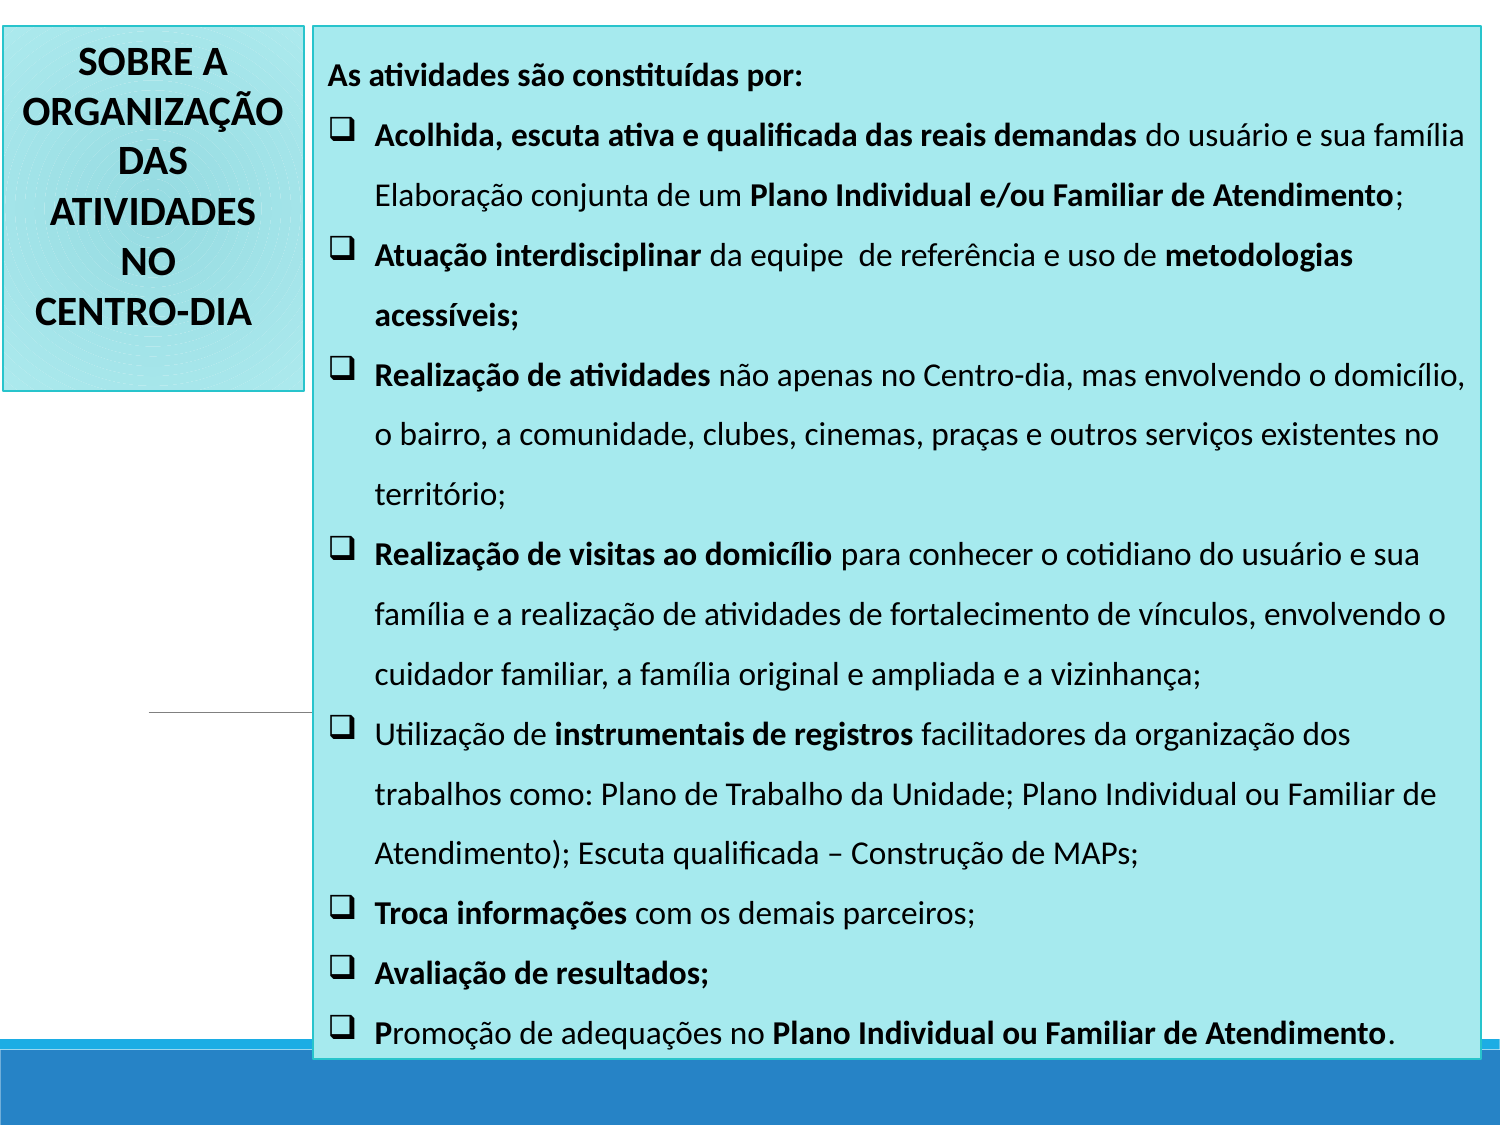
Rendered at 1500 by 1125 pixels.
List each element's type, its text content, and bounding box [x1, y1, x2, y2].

text_box As atividades são constituídas por: Acolhida, escuta ativa e qualificada das reais demandas do usuário e sua família Elaboração conjunta de um Plano Individual e/ou Familiar de Atendimento; Atuação interdisciplinar da equipe de referência e uso de metodologias acessíveis; Realização de atividades não apenas no Centro-dia, mas envolvendo o domicílio, o bairro, a comunidade, clubes, cinemas, praças e outros serviços existentes no território; Realização de visitas ao domicílio para conhecer o cotidiano do usuário e sua família e a realização de atividades de fortalecimento de vínculos, envolvendo o cuidador familiar, a família original e ampliada e a vizinhança; Utilização de instrumentais de registros facilitadores da organização dos trabalhos como: Plano de Trabalho da Unidade; Plano Individual ou Familiar de Atendimento); Escuta qualificada – Construção de MAPs; Troca informações com os demais parceiros; Avaliação de resultados; Promoção de adequações no Plano Individual ou Familiar de Atendimento. [312, 25, 1482, 1060]
text_box SOBRE A ORGANIZAÇÃO DAS ATIVIDADES NO CENTRO-DIA [2, 25, 305, 392]
